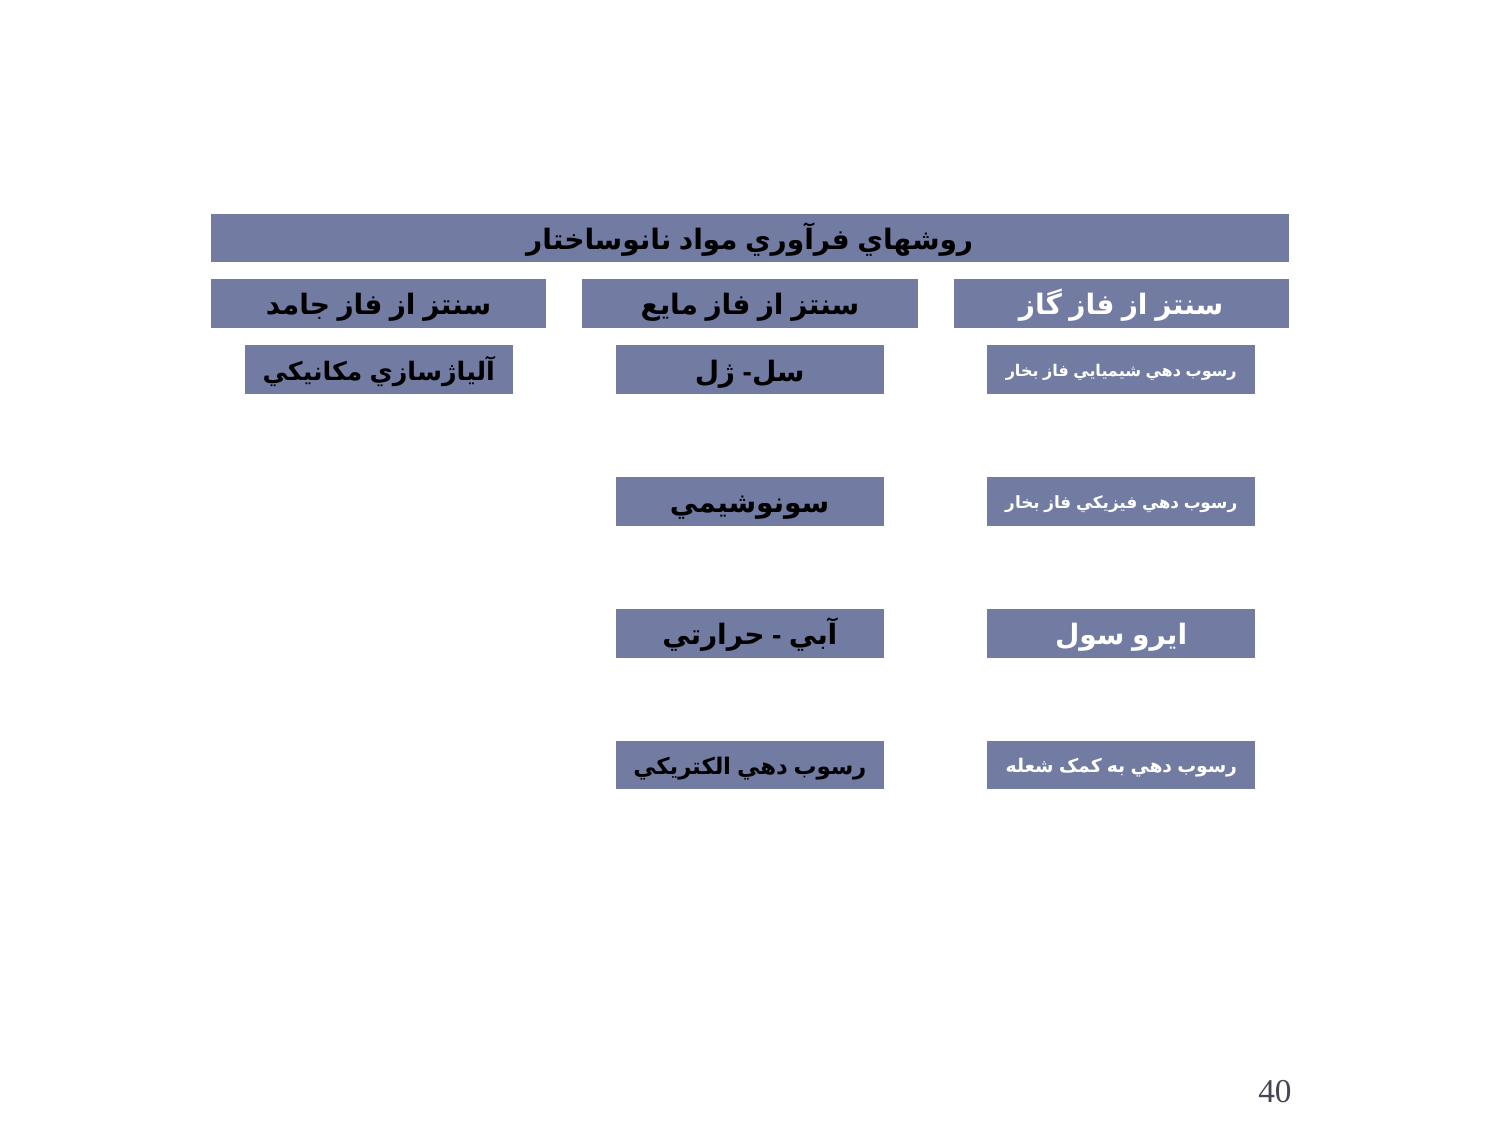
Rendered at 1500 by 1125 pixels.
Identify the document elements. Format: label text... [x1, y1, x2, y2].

text_box 40 [1100, 1050, 1450, 1125]
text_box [74, 212, 1426, 923]
